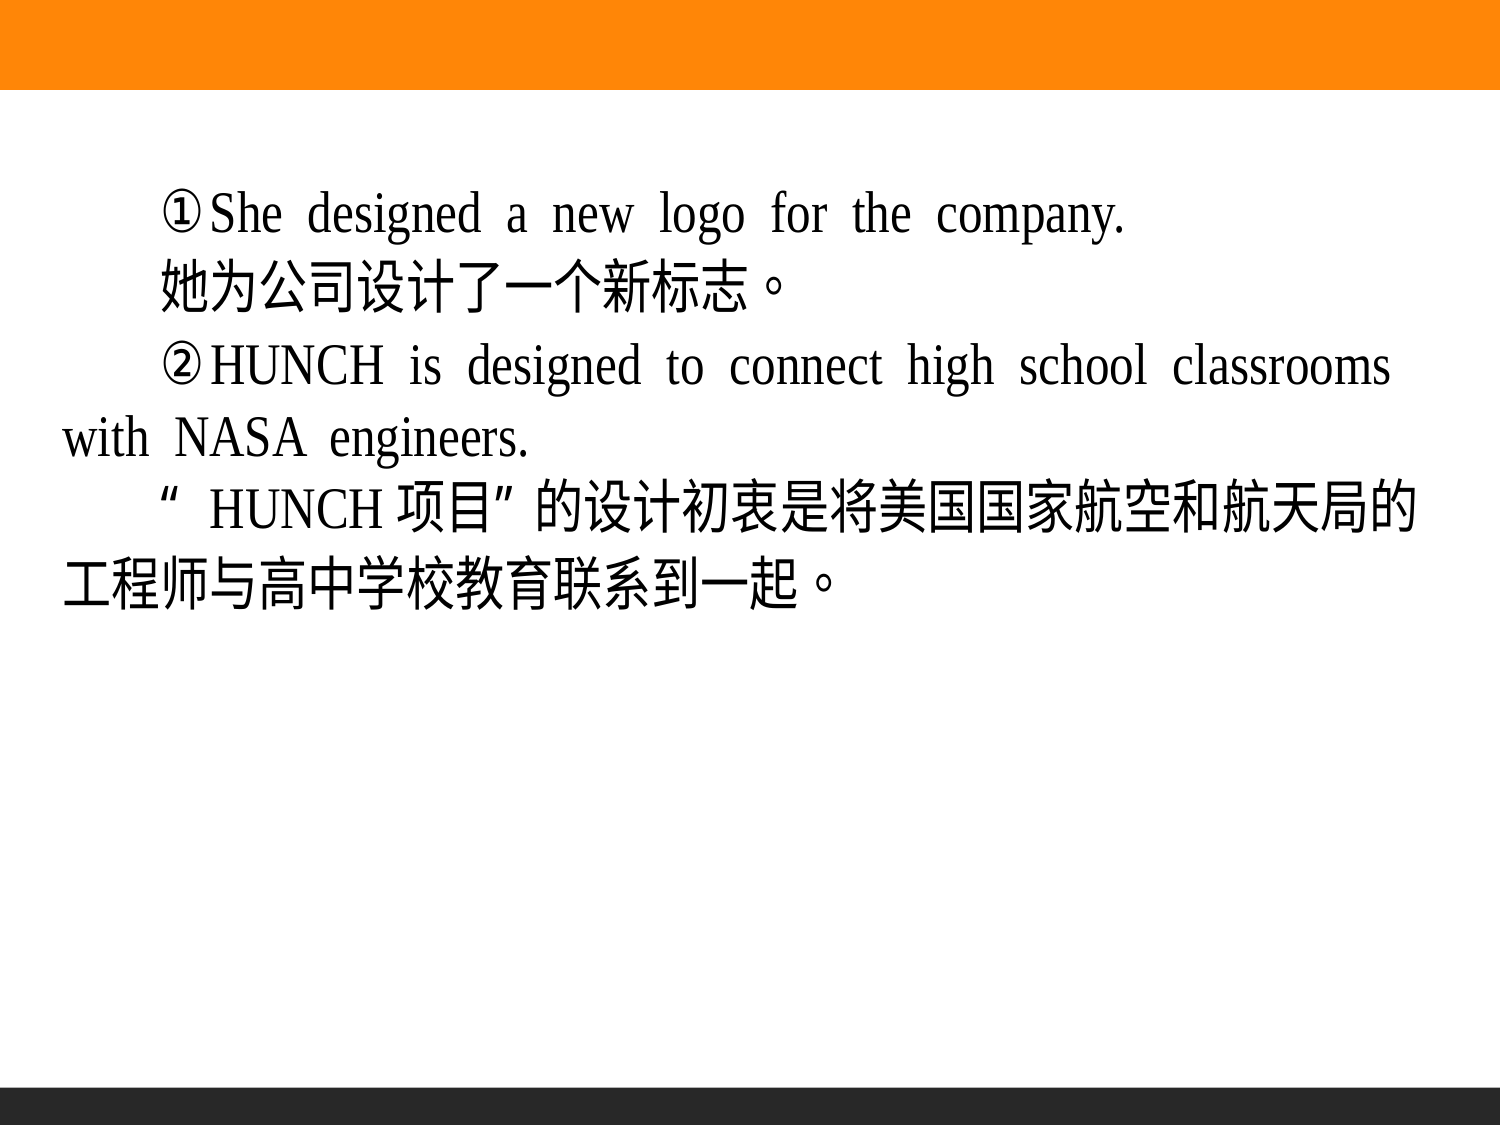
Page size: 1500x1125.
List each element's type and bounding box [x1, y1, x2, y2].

text_box [62, 172, 1419, 962]
